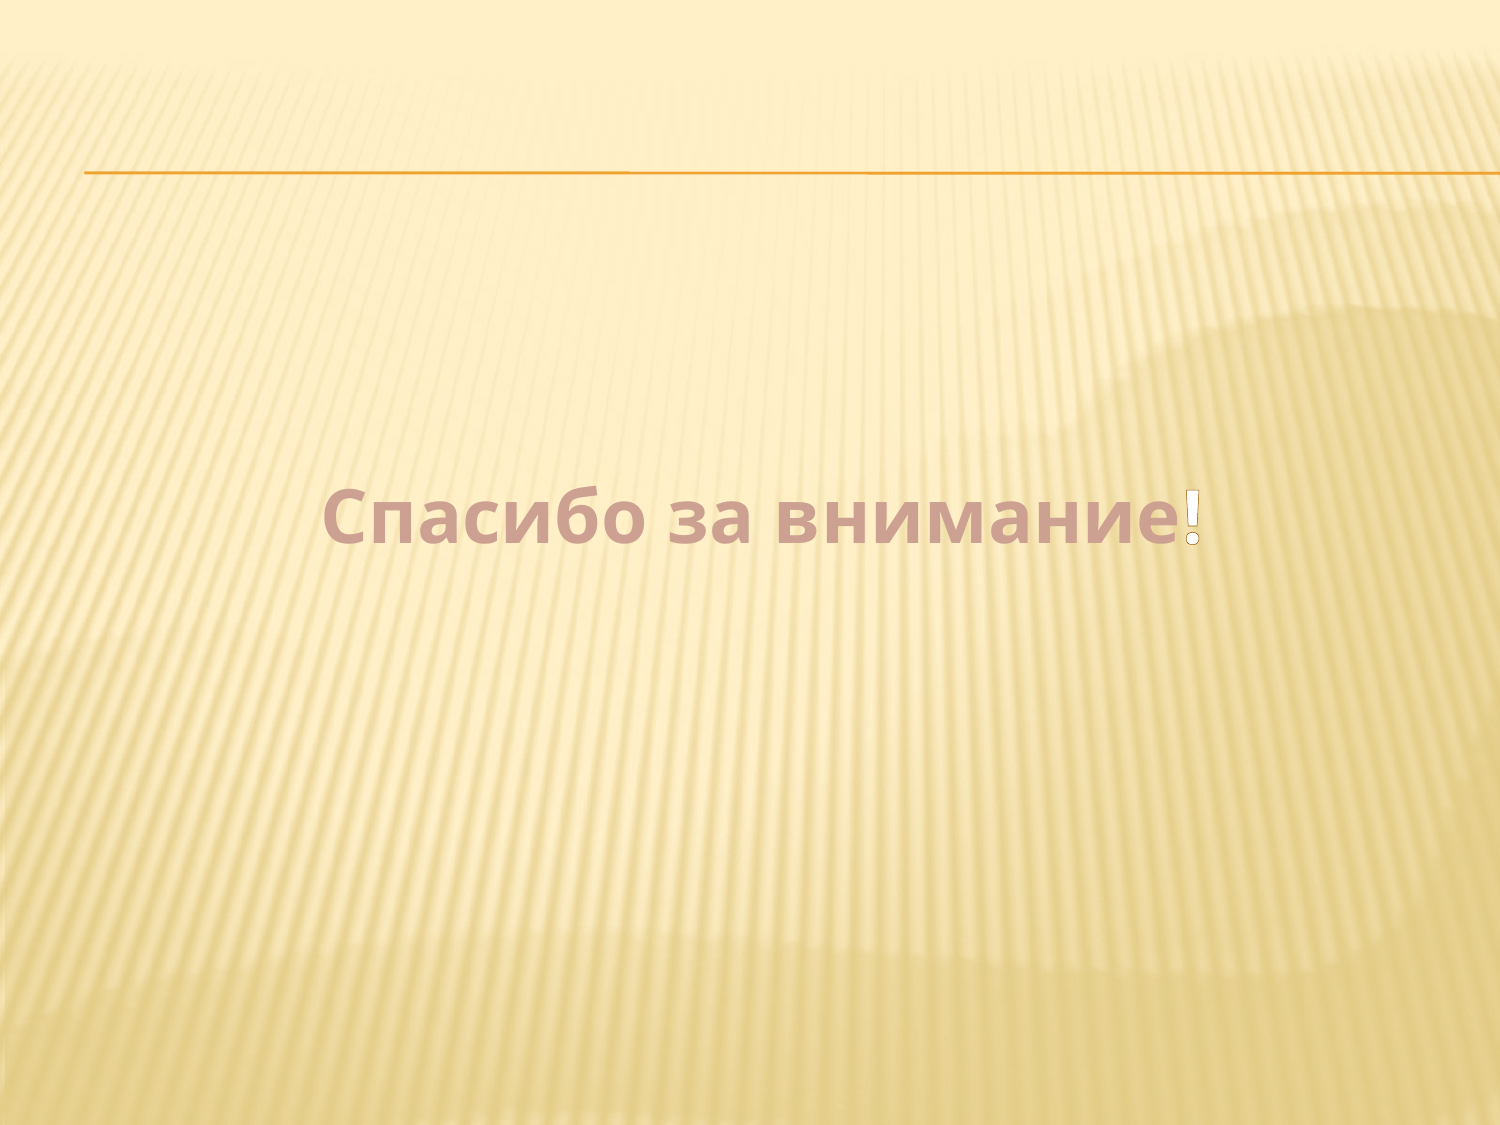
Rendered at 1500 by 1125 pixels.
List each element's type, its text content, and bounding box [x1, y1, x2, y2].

title Спасибо за внимание! [49, 75, 1475, 953]
